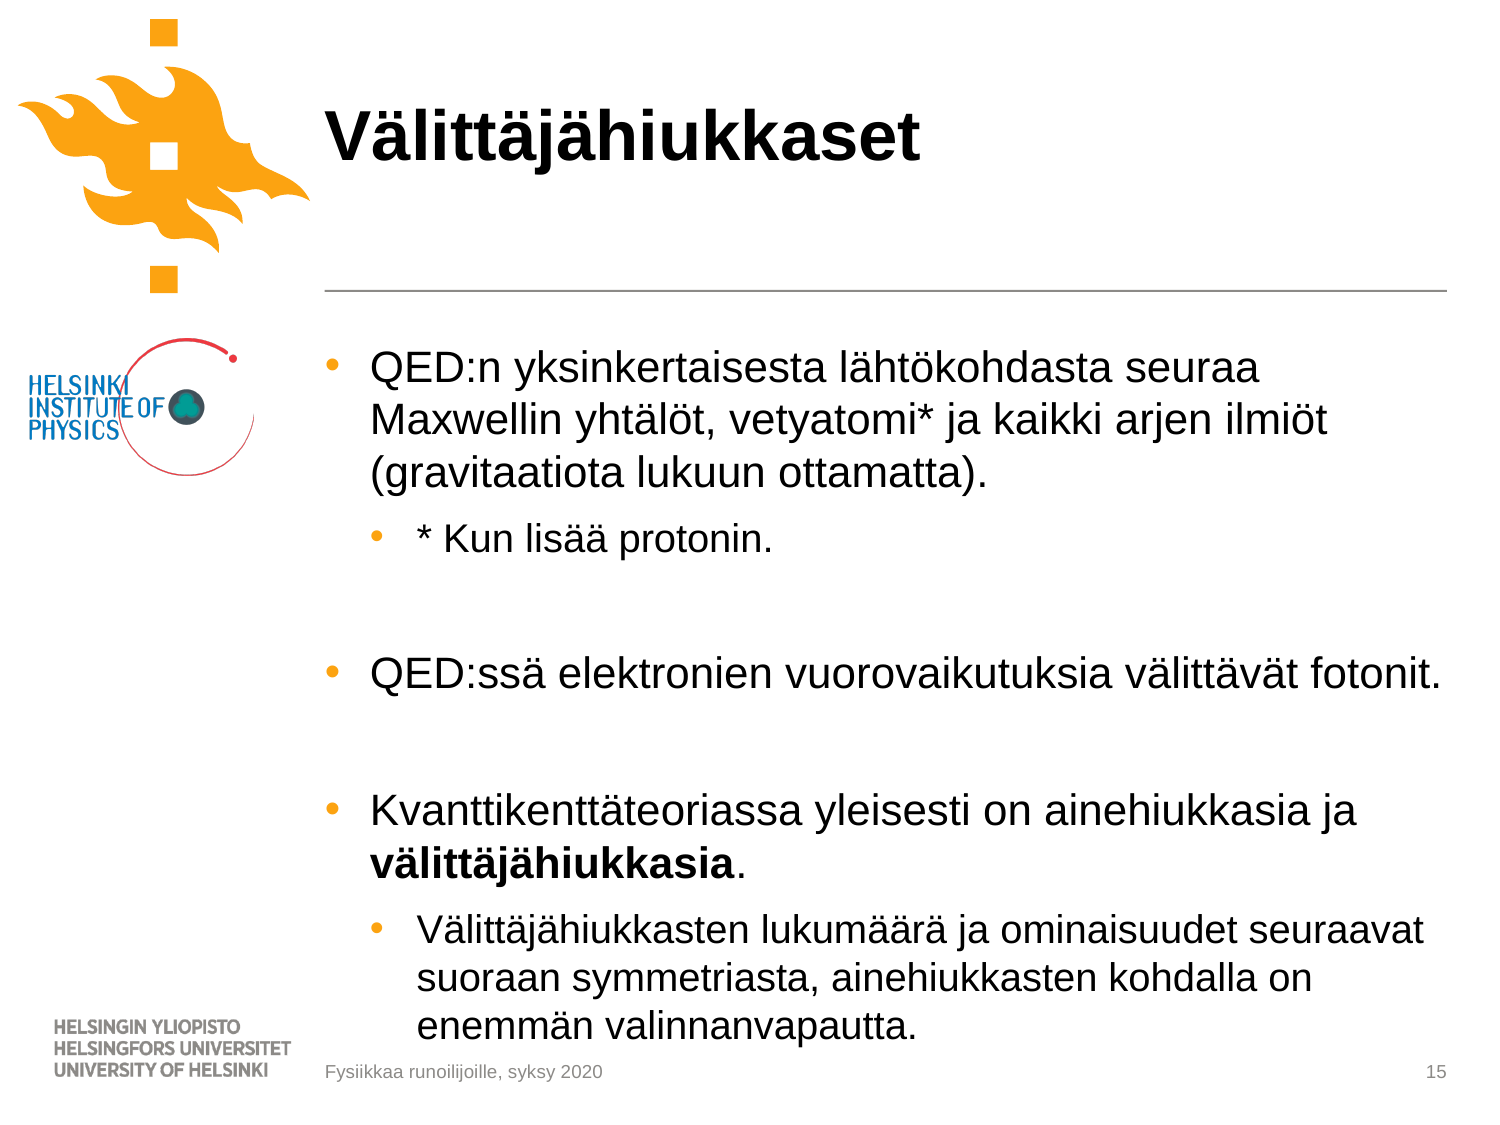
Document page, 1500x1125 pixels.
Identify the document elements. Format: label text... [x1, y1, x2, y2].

picture [53, 1017, 292, 1079]
slide_number 15 [1376, 1011, 1447, 1083]
list QED:n yksinkertaisesta lähtökohdasta seuraa Maxwellin yhtälöt, vetyatomi* ja kaikki arjen ilmiöt (gravitaatiota lukuun ottamatta). * Kun lisää protonin. QED:ssä elektronien vuorovaikutuksia välittävät fotonit. Kvanttikenttäteoriassa yleisesti on ainehiukkasia ja välittäjähiukkasia. Välittäjähiukkasten lukumäärä ja ominaisuudet seuraavat suoraan symmetriasta, ainehiukkasten kohdalla on enemmän valinnanvapautta. [324, 338, 1453, 1059]
footer Fysiikkaa runoilijoille, syksy 2020 [324, 1058, 1069, 1083]
title Välittäjähiukkaset [324, 90, 1447, 279]
